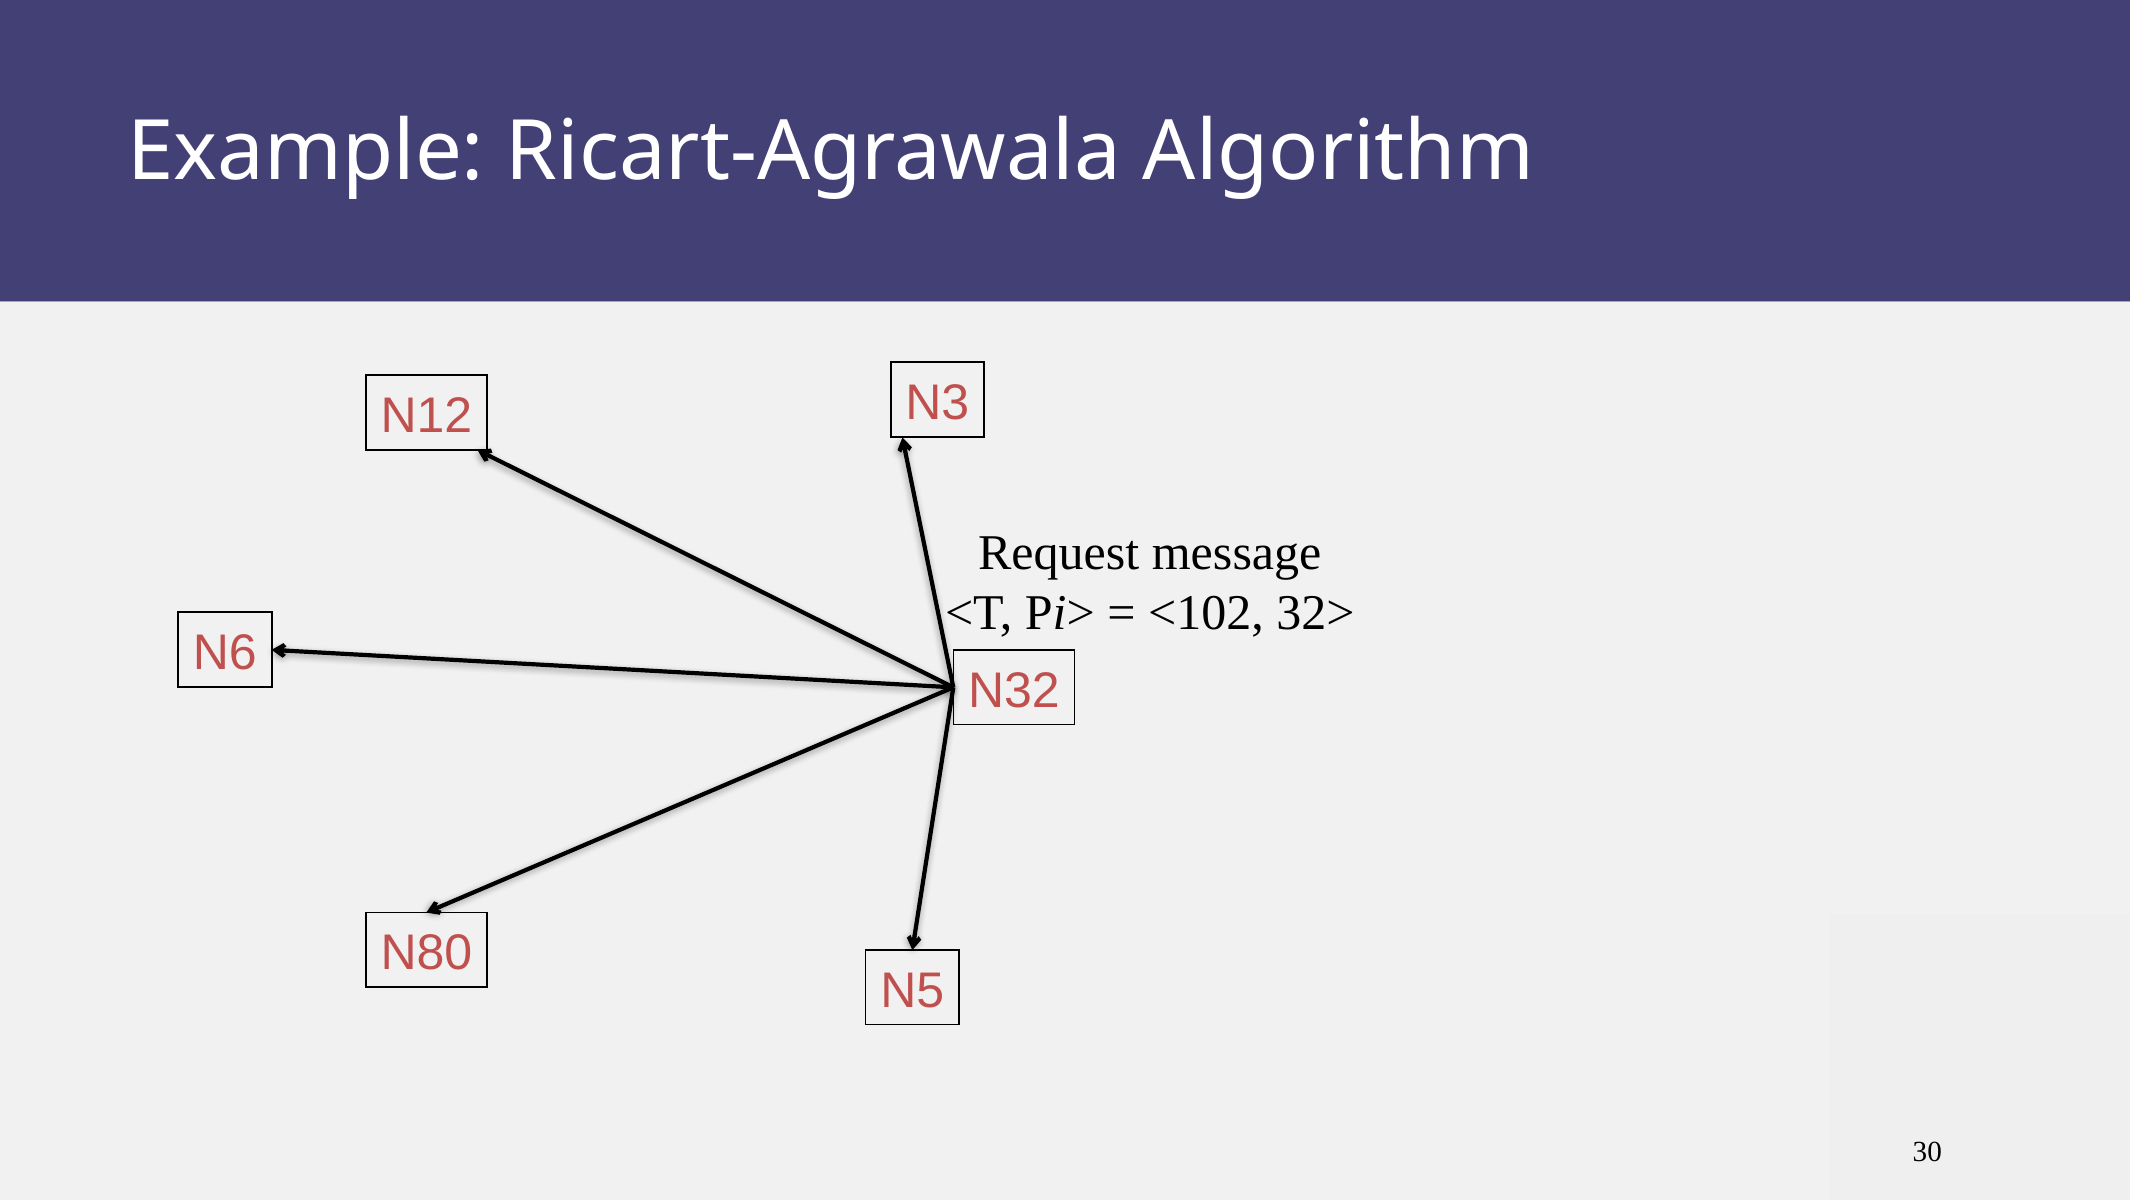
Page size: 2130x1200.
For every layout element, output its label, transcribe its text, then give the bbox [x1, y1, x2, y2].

picture [0, 0, 2130, 1200]
title Example: Ricart-Agrawala Algorithm [106, 48, 2059, 245]
text_box 30 [1752, 1125, 2103, 1171]
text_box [177, 362, 1373, 1026]
text_box [1829, 914, 2130, 1200]
